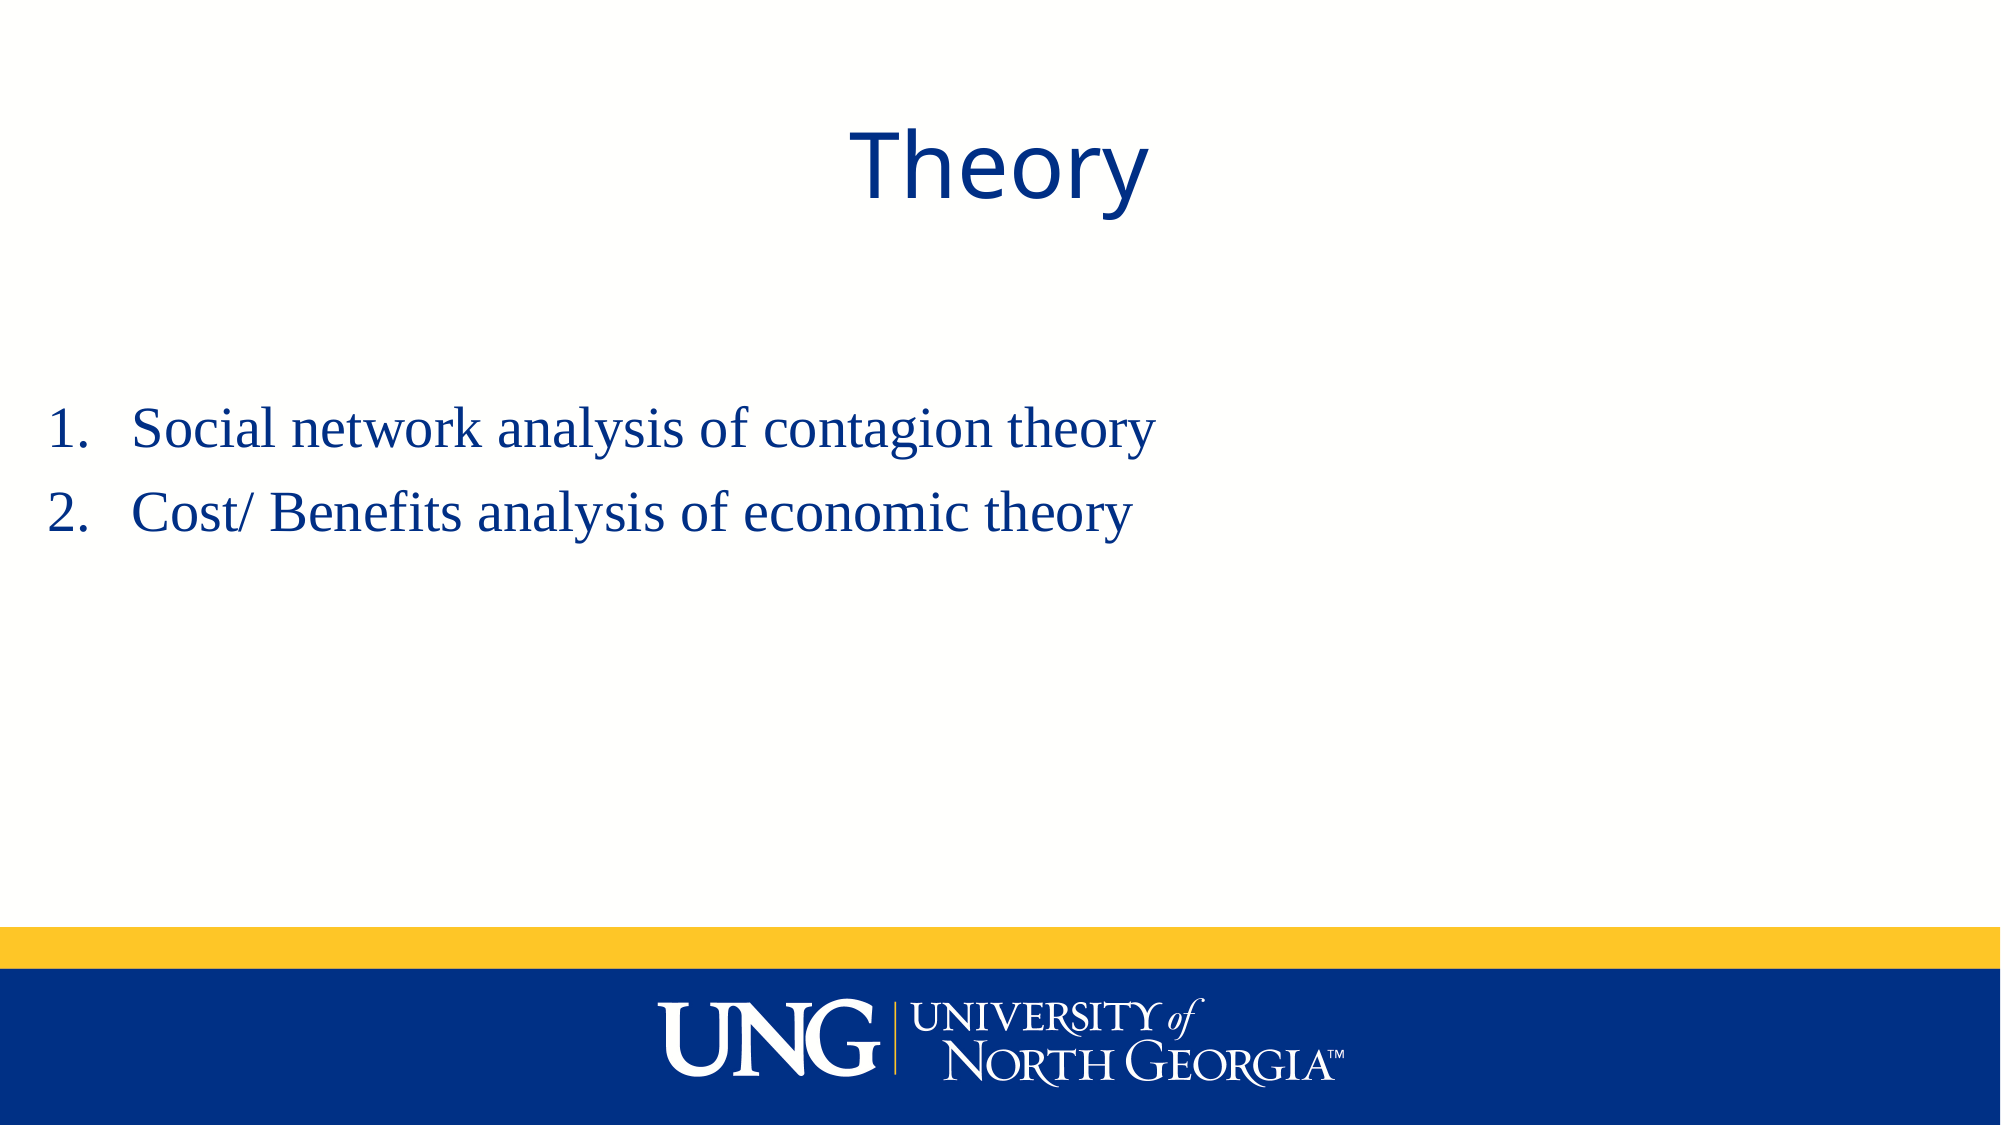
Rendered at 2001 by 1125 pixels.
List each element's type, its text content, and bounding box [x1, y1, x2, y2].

picture [0, 0, 2001, 1125]
title Theory [137, 59, 1863, 278]
list Social network analysis of contagion theory Cost/ Benefits analysis of economic theory [32, 299, 2000, 1014]
